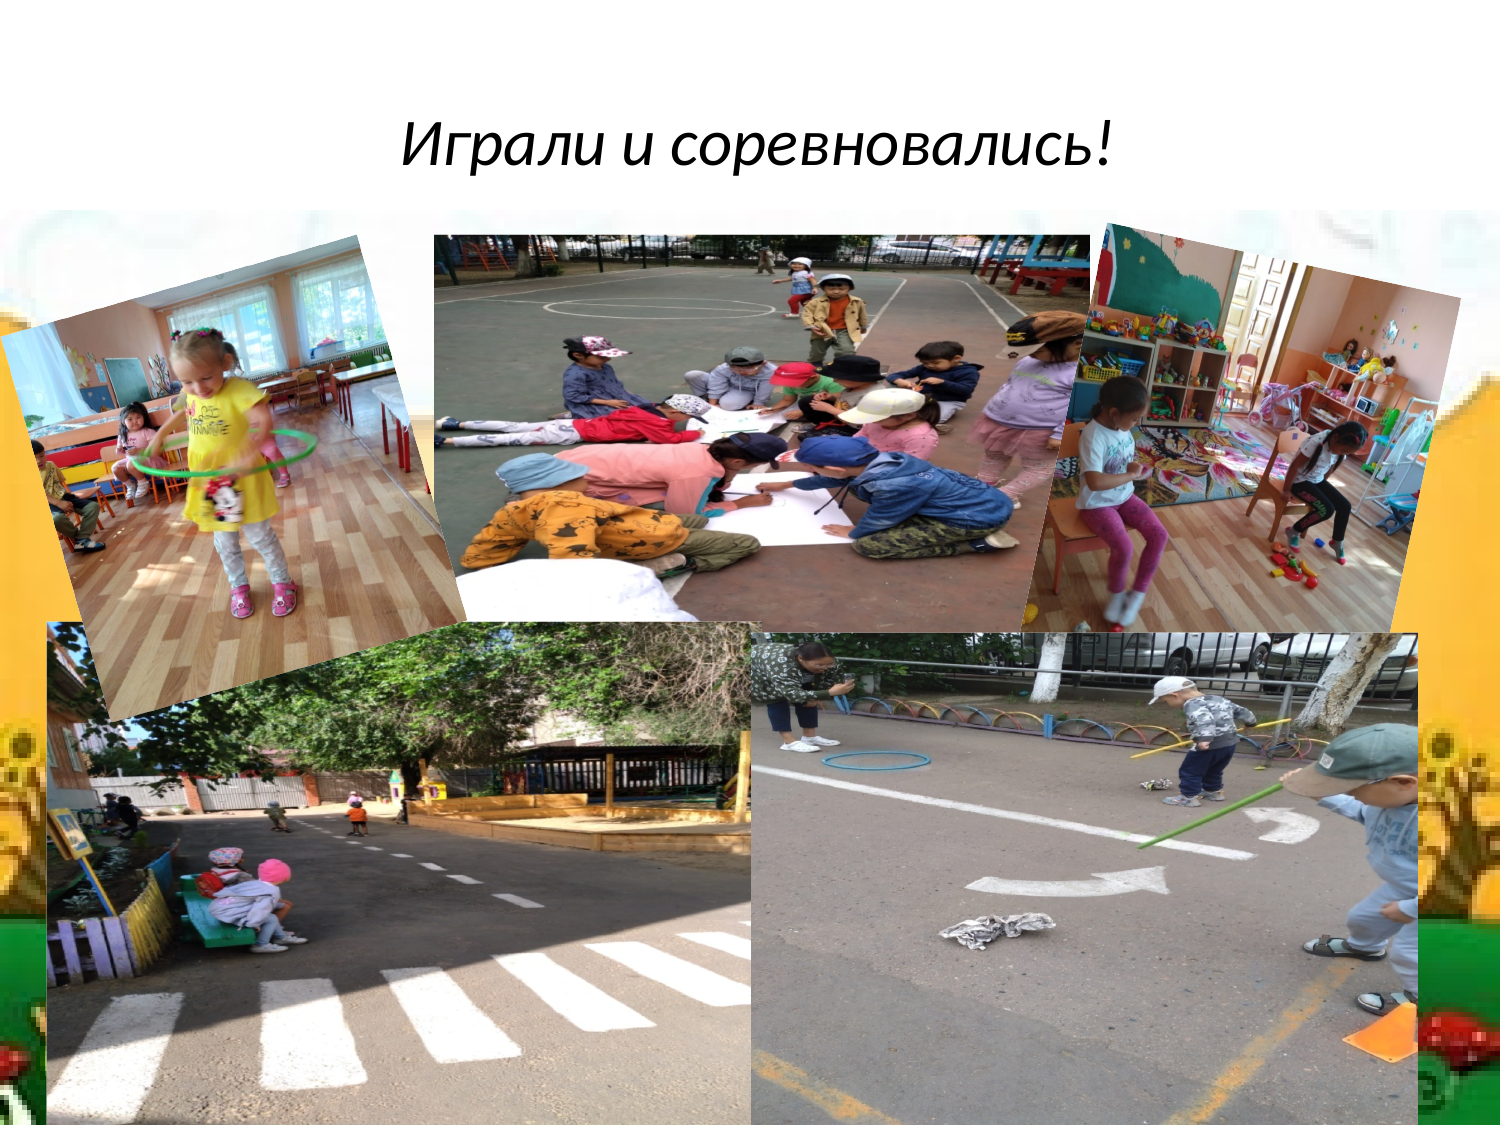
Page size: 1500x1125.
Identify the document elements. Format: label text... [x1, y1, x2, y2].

title Играли и соревновались! [75, 45, 1425, 209]
picture [0, 116, 1500, 1125]
